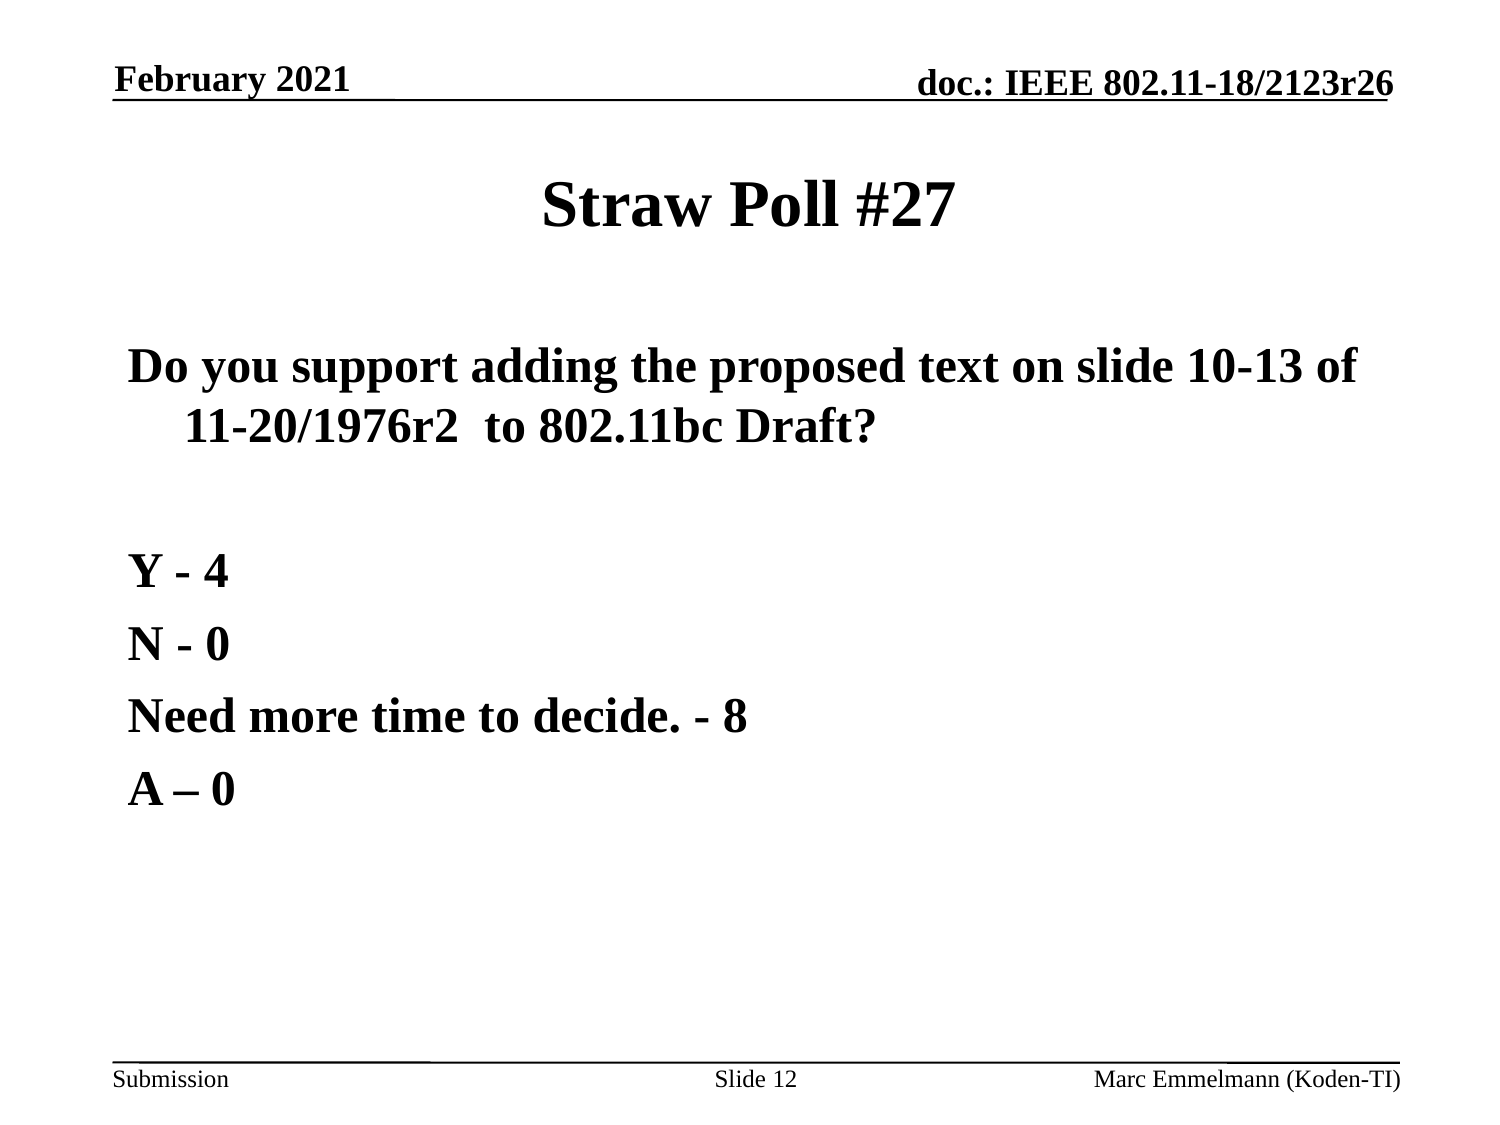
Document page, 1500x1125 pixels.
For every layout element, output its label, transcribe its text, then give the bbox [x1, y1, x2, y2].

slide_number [114, 54, 423, 100]
list Do you support adding the proposed text on slide 10-13 of 11-20/1976r2 to 802.11bc Draft? Y - 4 N - 0 Need more time to decide. - 8 A – 0 [112, 324, 1388, 1000]
footer Marc Emmelmann (Koden-TI) [878, 1061, 1402, 1093]
title Straw Poll #27 [112, 112, 1388, 288]
slide_number Slide 12 [712, 1061, 800, 1123]
